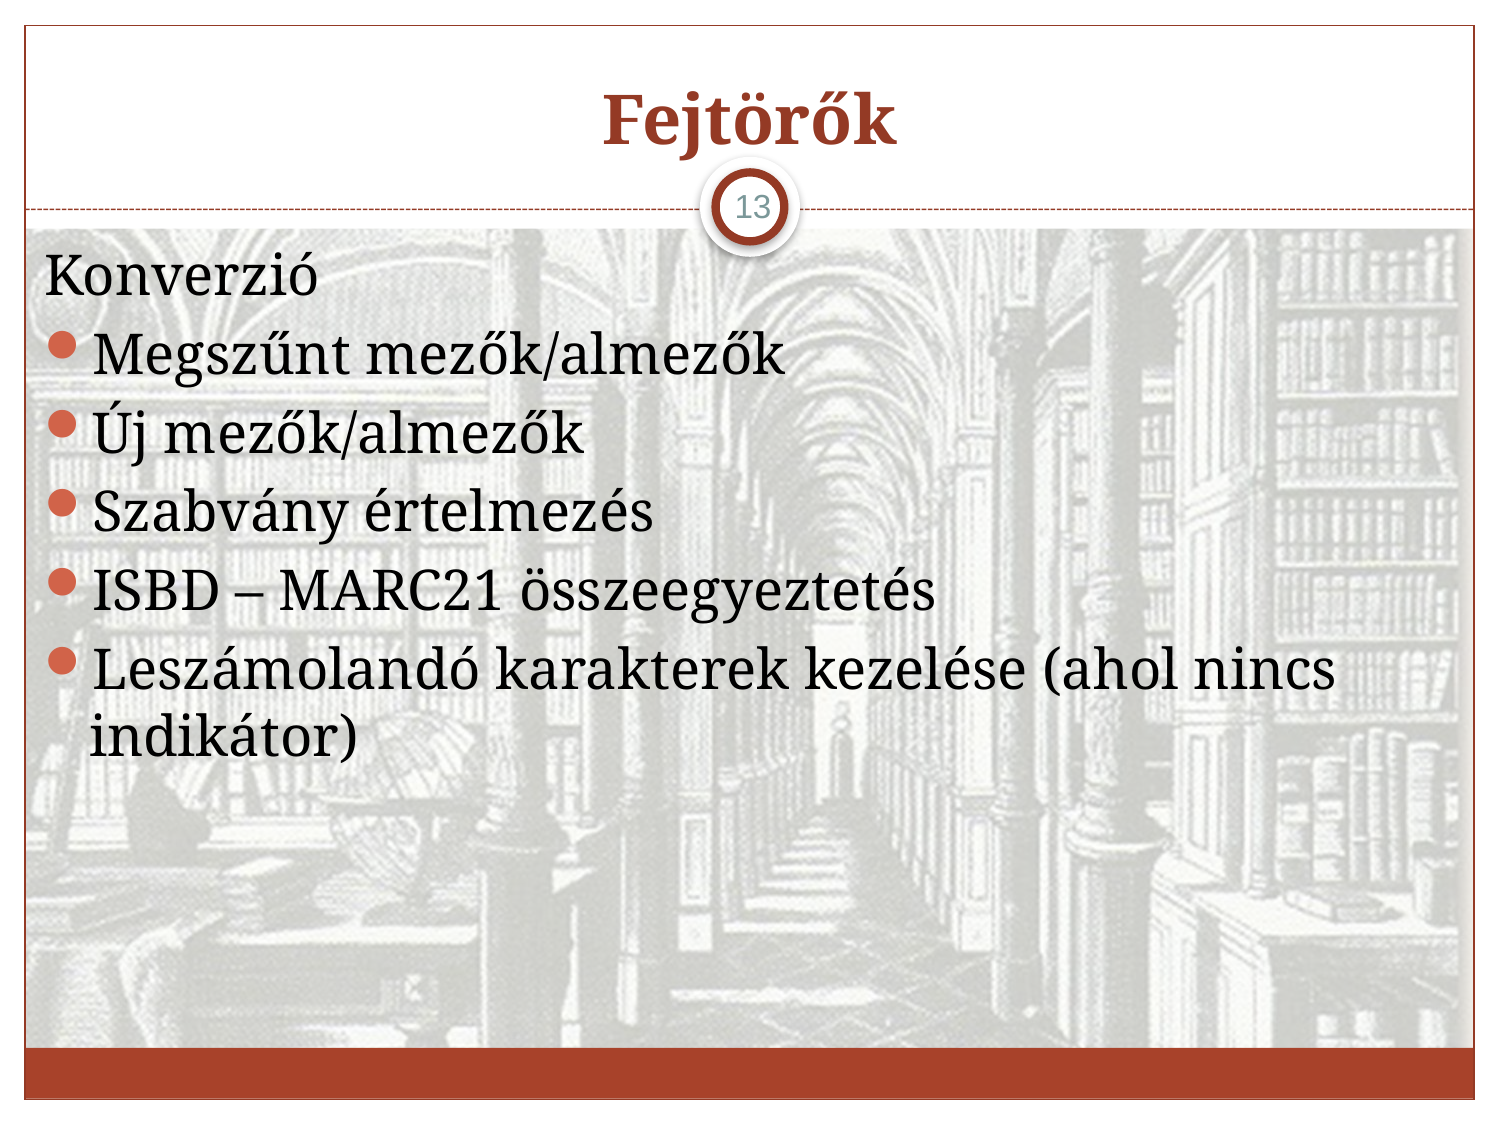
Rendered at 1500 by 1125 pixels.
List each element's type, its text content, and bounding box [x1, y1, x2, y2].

list Konverzió Megszűnt mezők/almezők Új mezők/almezők Szabvány értelmezés ISBD – MARC21 összeegyeztetés Leszámolandó karakterek kezelése (ahol nincs indikátor) [29, 231, 1500, 1125]
slide_number 13 [715, 168, 791, 241]
title Fejtörők [49, 37, 1450, 197]
